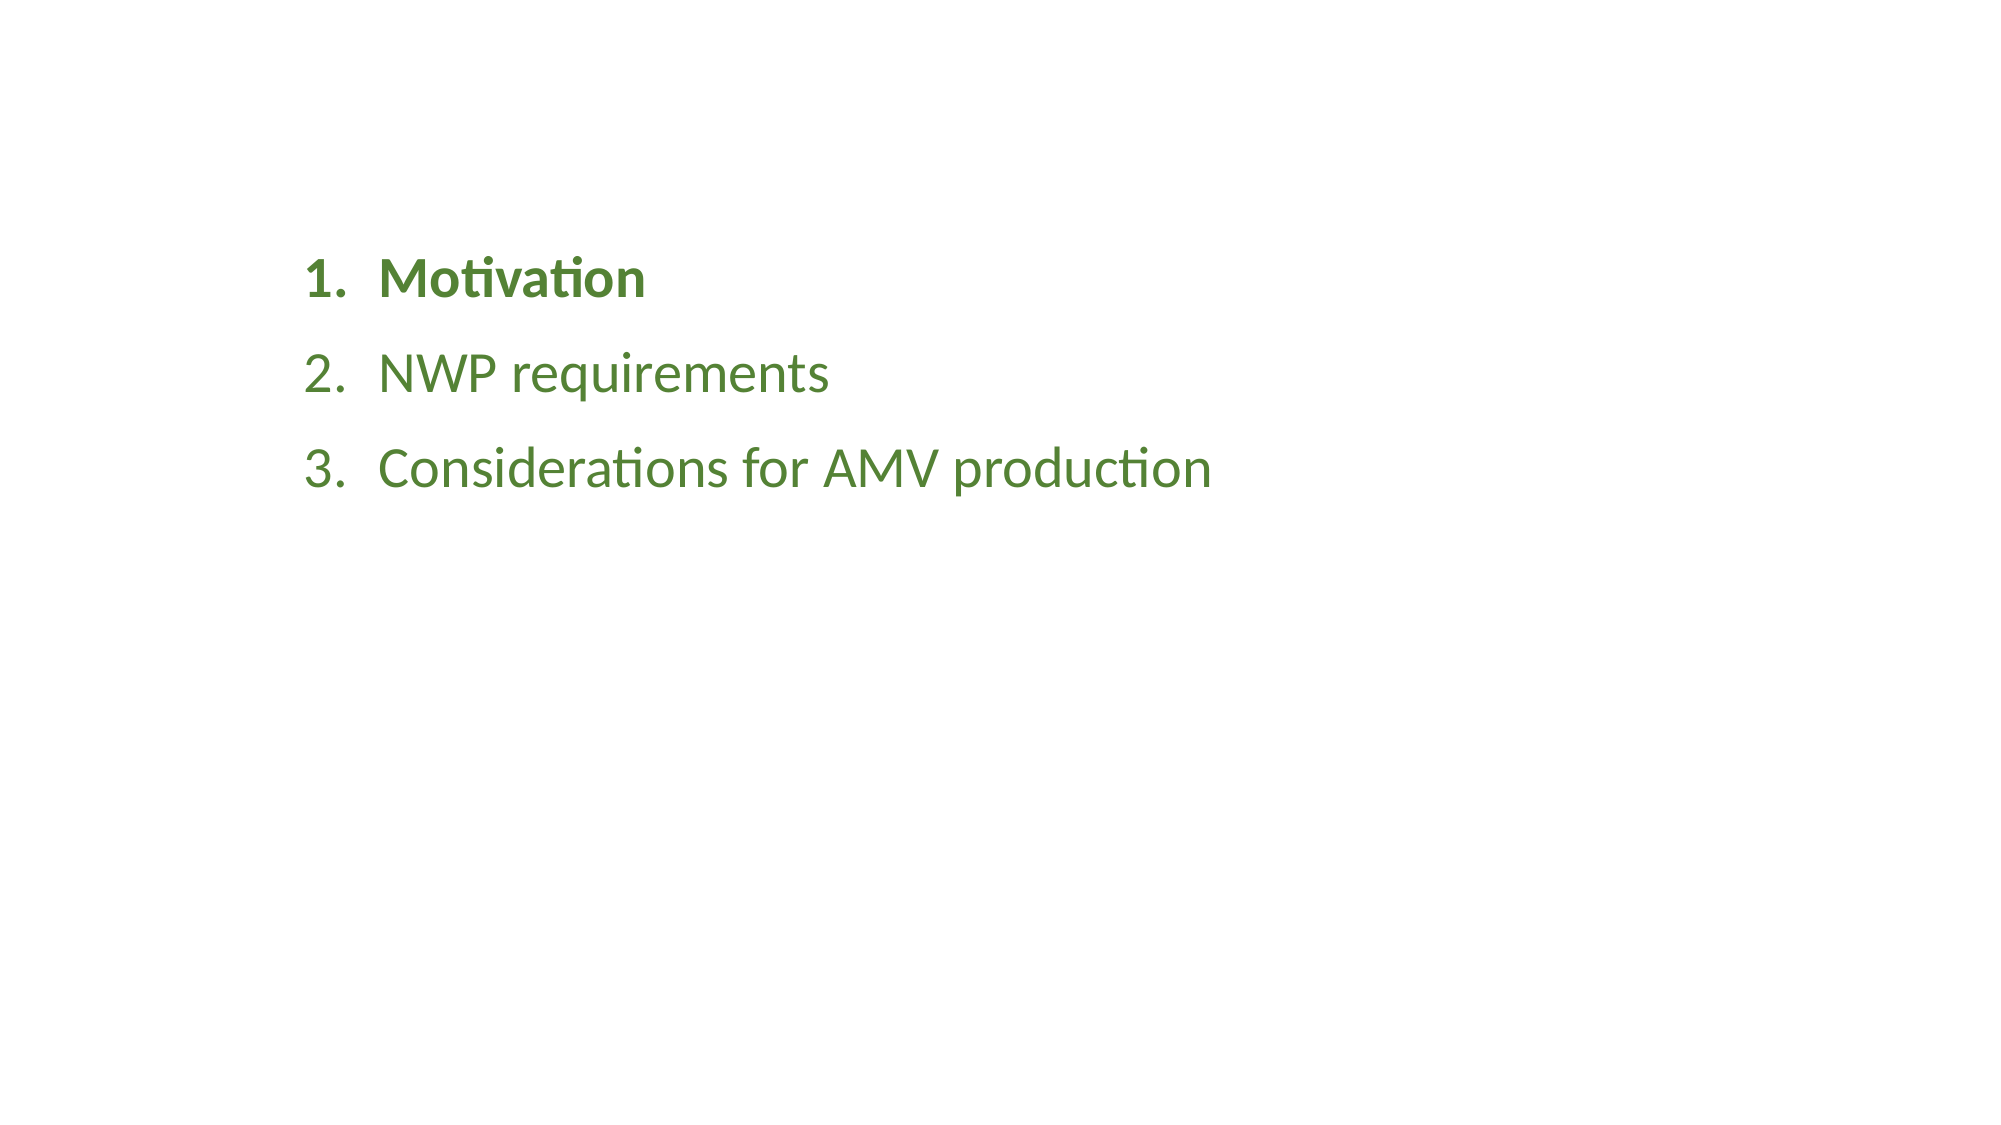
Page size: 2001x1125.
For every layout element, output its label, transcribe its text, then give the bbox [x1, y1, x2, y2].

text_box Motivation NWP requirements Considerations for AMV production [289, 231, 1757, 507]
